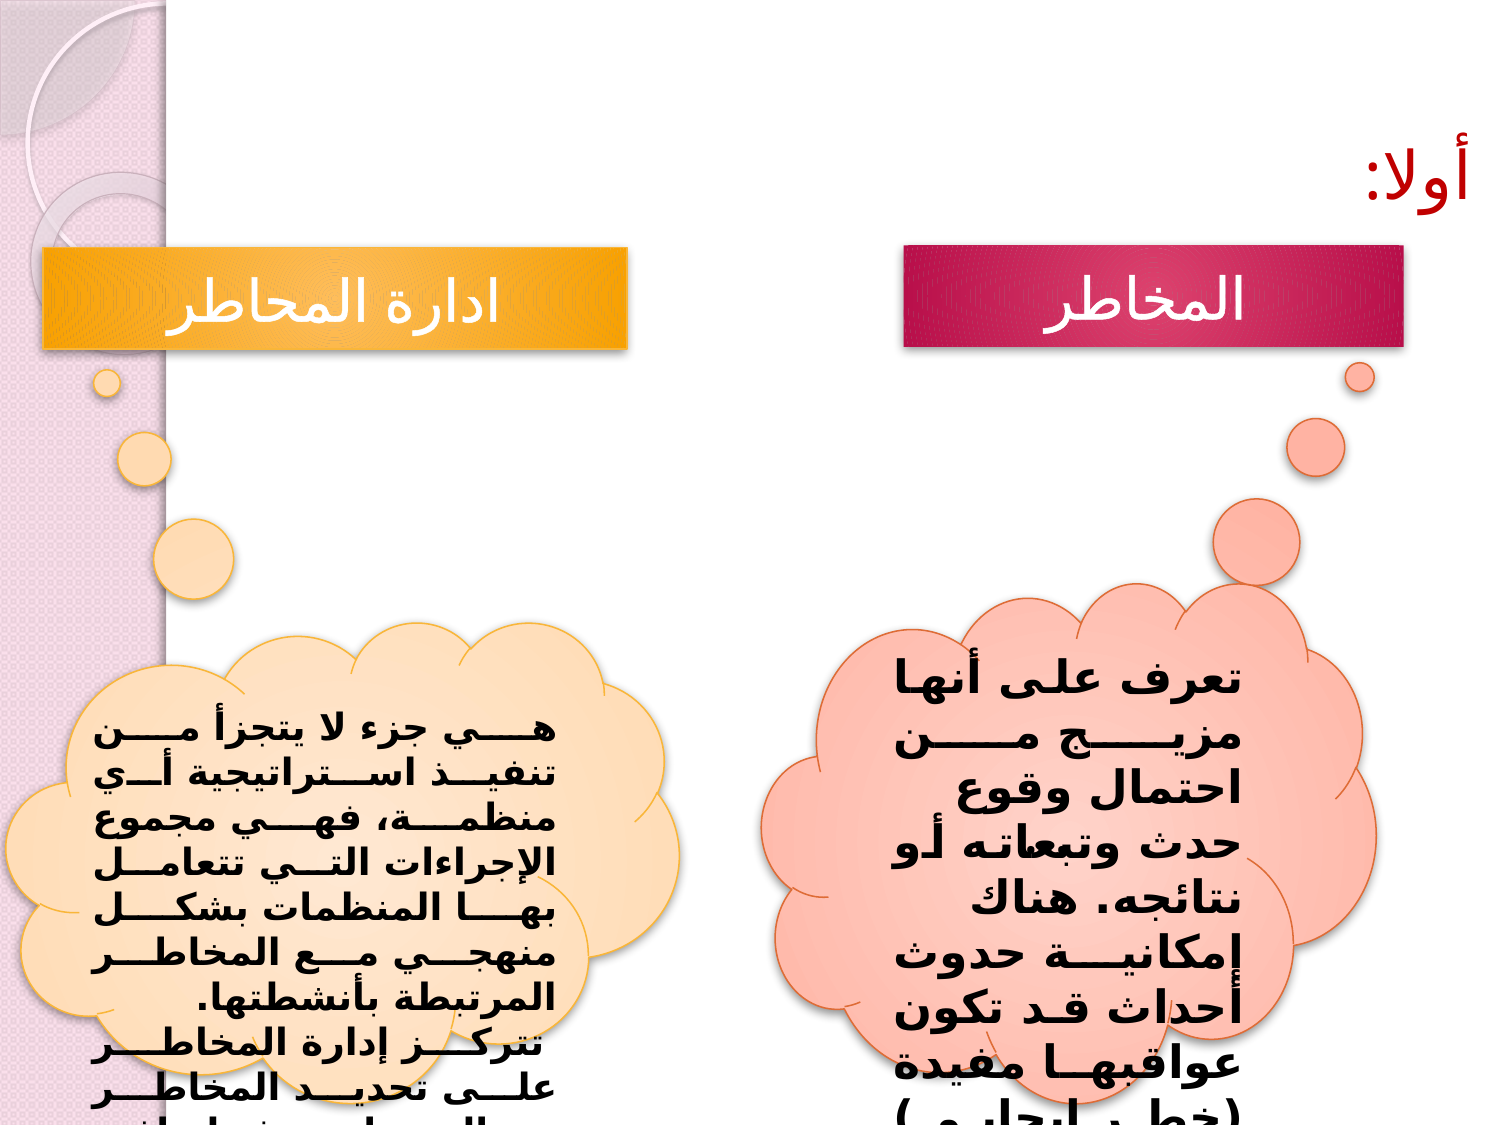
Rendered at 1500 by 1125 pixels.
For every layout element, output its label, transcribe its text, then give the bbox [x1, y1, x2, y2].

text_box تعرف على أنها مزيج من احتمال وقوع حدث وتبعاته أو نتائجه. هناك إمكانية حدوث أحداث قد تكون عواقبها مفيدة (خطر إيجابي) أو ضارة (خطر سلبي).. [878, 639, 1260, 1125]
text_box ... [1344, 361, 1375, 393]
text_box هي جزء لا يتجزأ من تنفيذ استراتيجية أي منظمة، فهي مجموع الإجراءات التي تتعامل بها المنظمات بشكل منهجي مع المخاطر المرتبطة بأنشطتها. تتركز إدارة المخاطر على تحديد المخاطر ومعالجتها، بهدف إضافة القيمة القصوى الدائمة لكل نشاط من أنشطة المنظمة، فهي تزيد من احتمالية النجاح وتقلل من احتمالية الفشل وعدم اليقين [76, 694, 573, 1125]
text_box ... [760, 628, 953, 1052]
text_box ادارة المحاطر [42, 247, 628, 350]
text_box [97, 622, 681, 1008]
text_box ... [1286, 417, 1346, 478]
text_box [152, 518, 235, 600]
list أولا: [714, 125, 1500, 235]
text_box [4, 722, 76, 1016]
text_box المخاطر [903, 245, 1404, 347]
text_box ... [962, 498, 1378, 1022]
text_box [116, 431, 172, 487]
text_box [92, 369, 122, 398]
